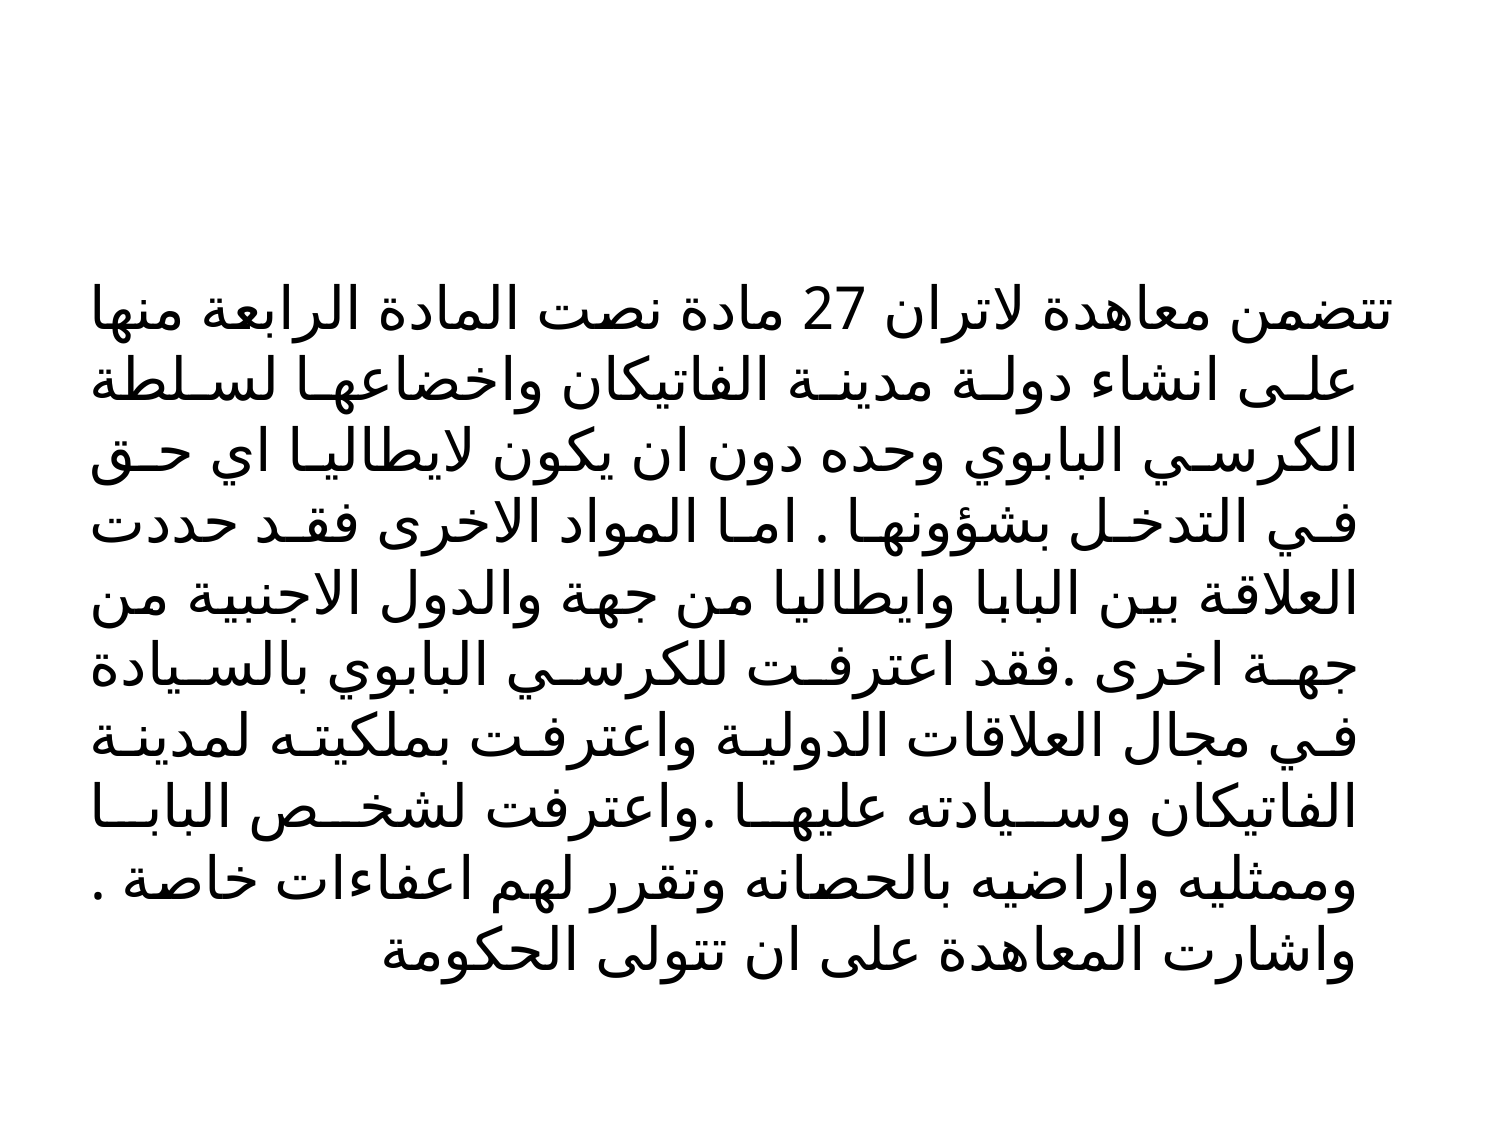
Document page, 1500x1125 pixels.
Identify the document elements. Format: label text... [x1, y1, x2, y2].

list تتضمن معاهدة لاتران 27 مادة نصت المادة الرابعة منها على انشاء دولة مدينة الفاتيكان واخضاعها لسلطة الكرسي البابوي وحده دون ان يكون لايطاليا اي حق في التدخل بشؤونها . اما المواد الاخرى فقد حددت العلاقة بين البابا وايطاليا من جهة والدول الاجنبية من جهة اخرى .فقد اعترفت للكرسي البابوي بالسيادة في مجال العلاقات الدولية واعترفت بملكيته لمدينة الفاتيكان وسيادته عليها .واعترفت لشخص البابا وممثليه واراضيه بالحصانه وتقرر لهم اعفاءات خاصة . واشارت المعاهدة على ان تتولى الحكومة [75, 262, 1425, 1005]
